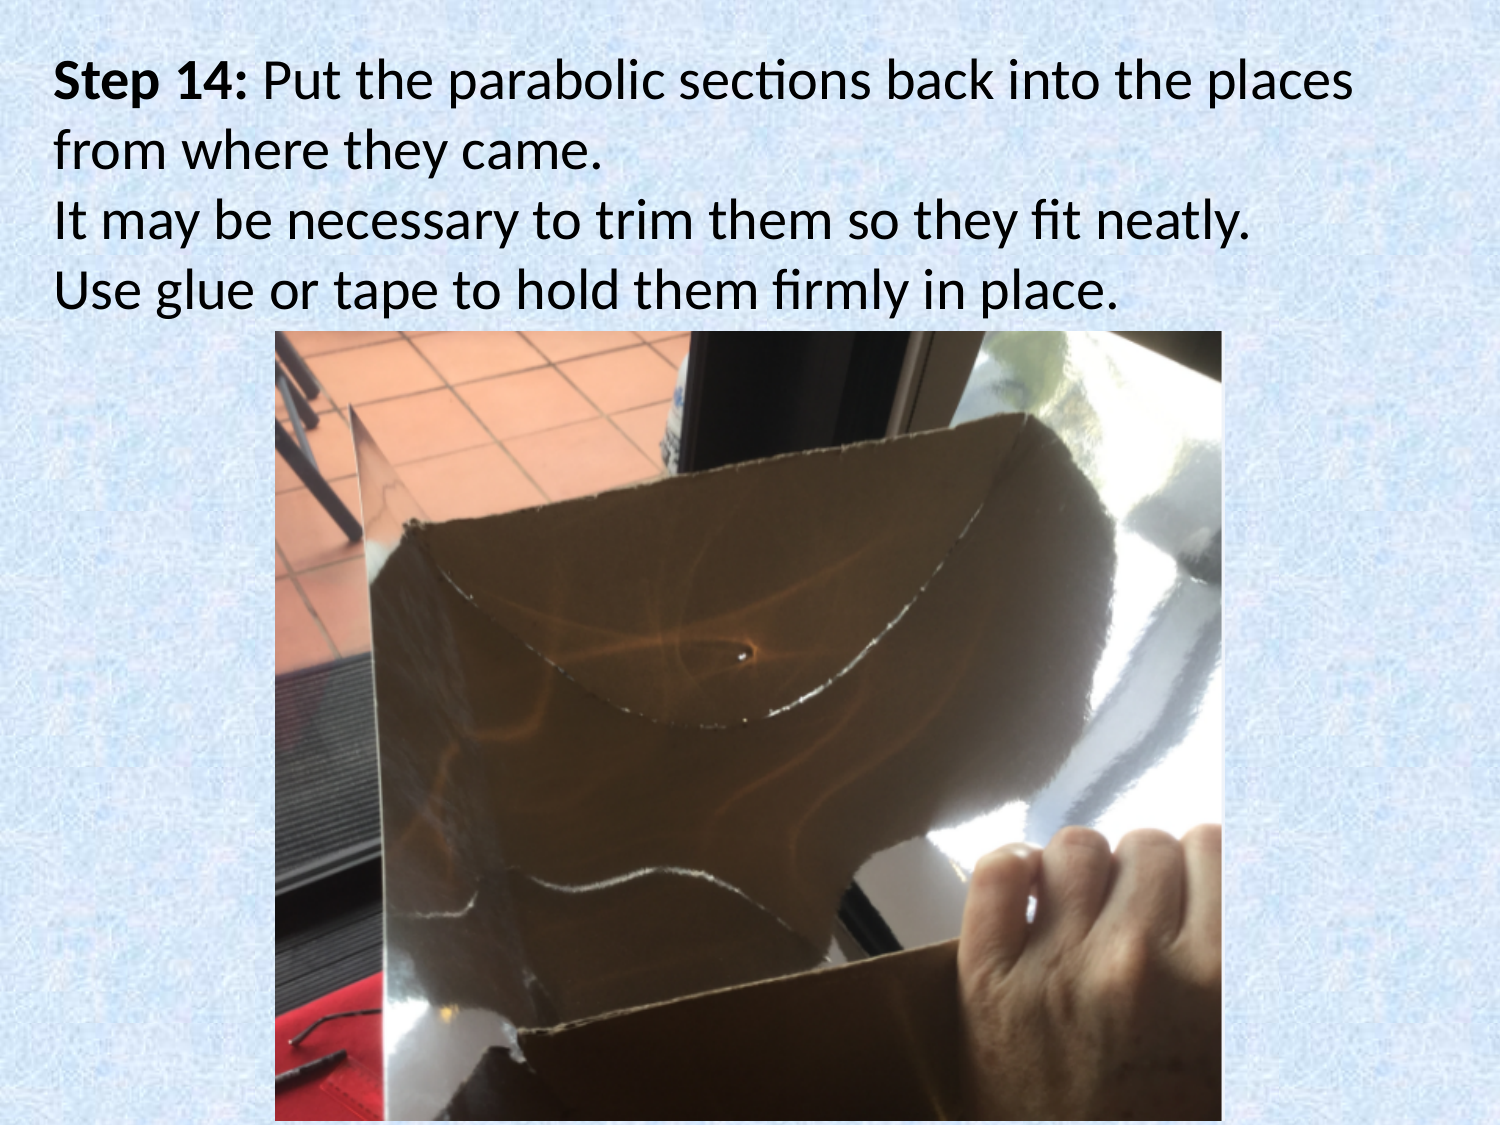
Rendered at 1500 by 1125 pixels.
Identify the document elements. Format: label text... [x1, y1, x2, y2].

picture [0, 0, 1500, 1125]
text_box Step 14: Put the parabolic sections back into the places from where they came. It may be necessary to trim them so they fit neatly. Use glue or tape to hold them firmly in place. [38, 33, 1400, 329]
